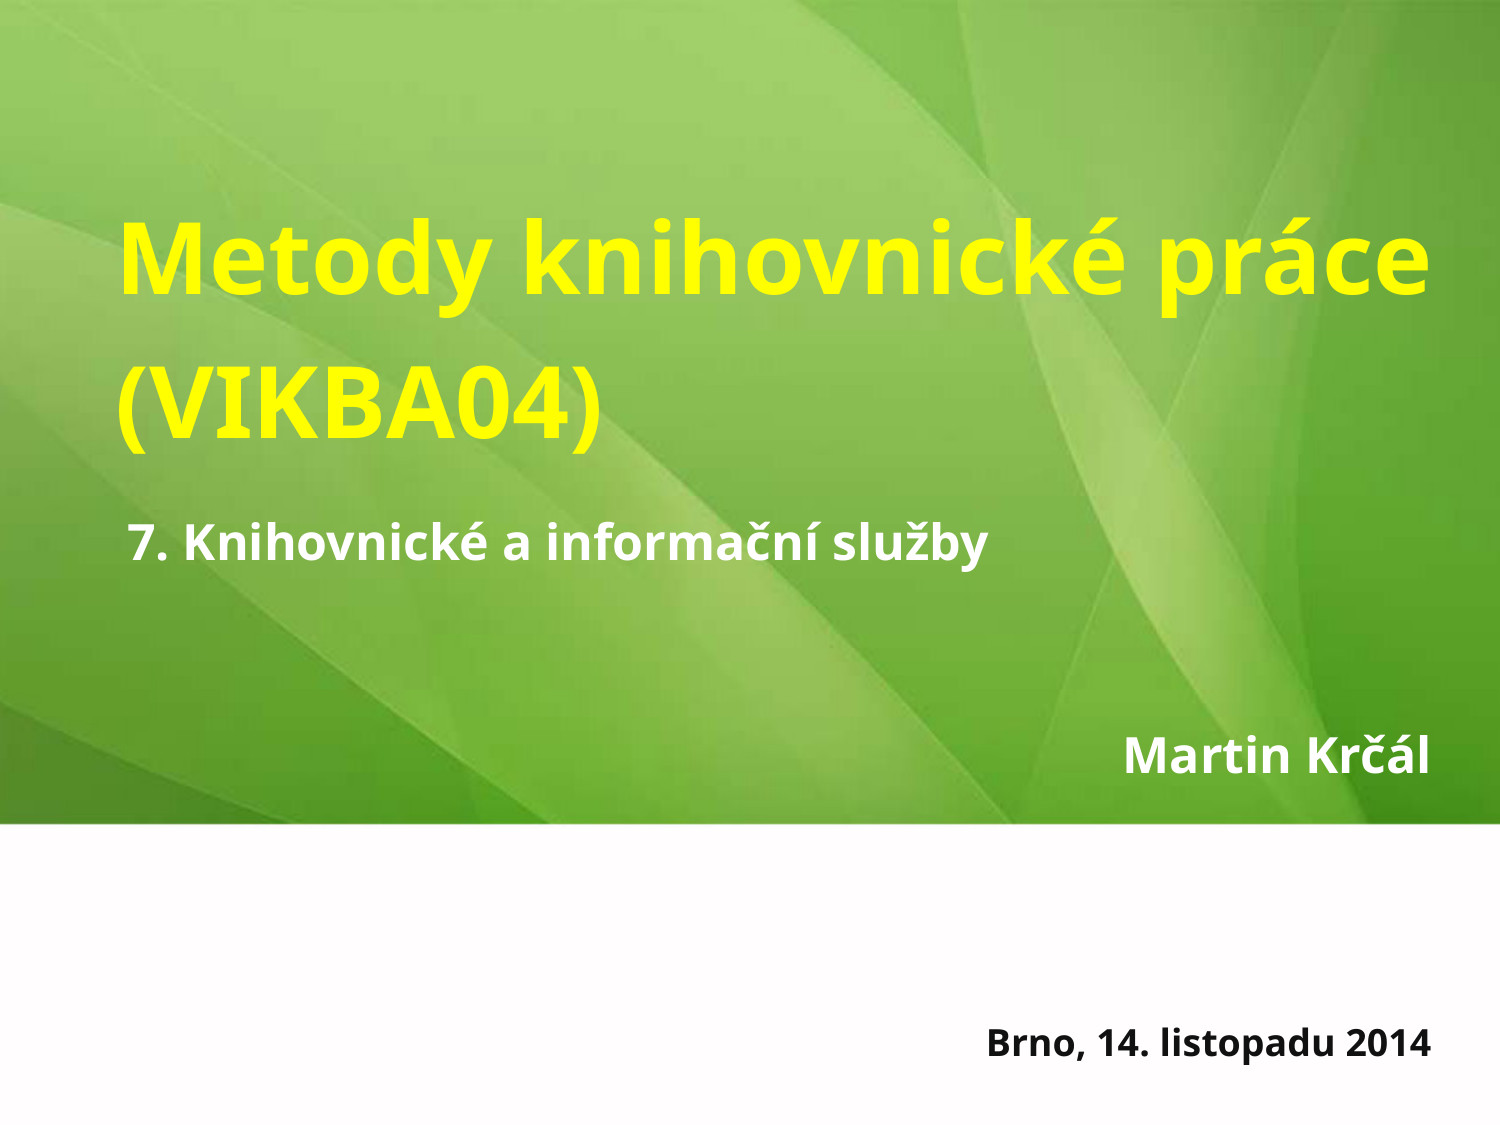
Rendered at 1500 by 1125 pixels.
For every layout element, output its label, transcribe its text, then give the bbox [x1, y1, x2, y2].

title Metody knihovnické práce (VIKBA04) [100, 78, 1459, 551]
text_box Brno, 14. listopadu 2014 [868, 1011, 1447, 1072]
subtitle Martin Krčál [844, 716, 1447, 788]
text_box 7. Knihovnické a informační služby [112, 503, 1436, 579]
picture [0, 0, 1500, 1125]
